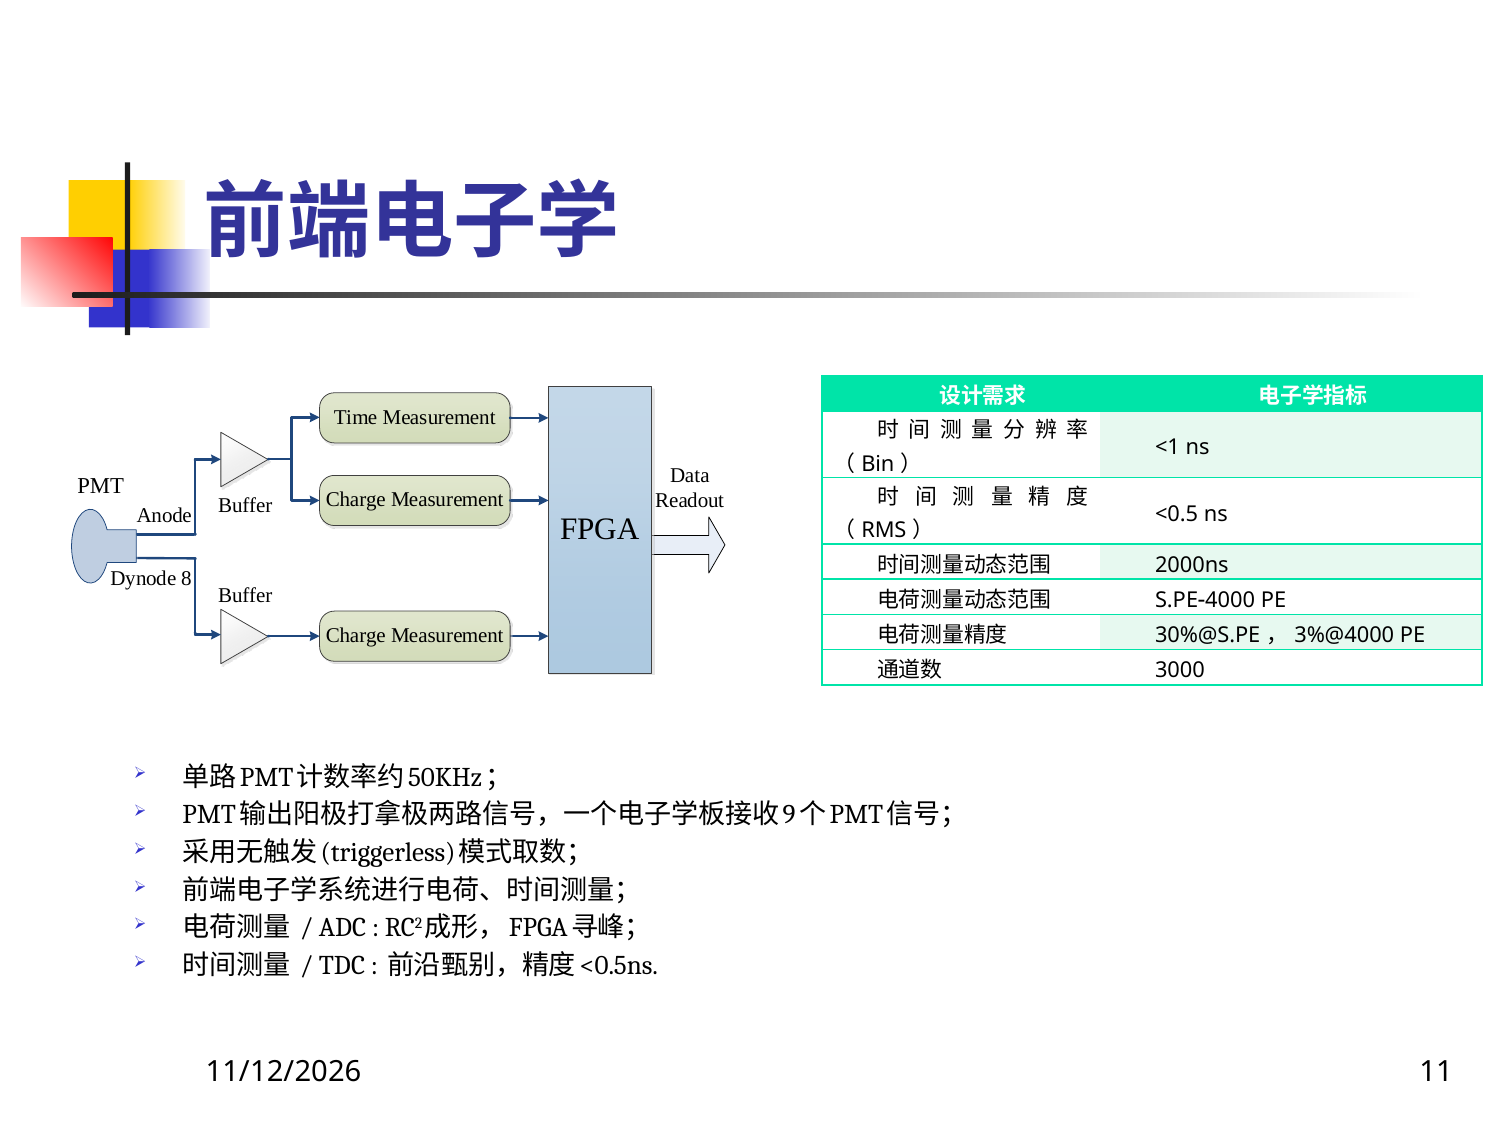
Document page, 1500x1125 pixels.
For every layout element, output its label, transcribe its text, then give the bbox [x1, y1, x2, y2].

table_cell 电荷测量动态范围 [823, 580, 1100, 614]
table_cell 时间测量分辨率（Bin） [823, 412, 1100, 477]
list 单路PMT计数率约50KHz； PMT输出阳极打拿极两路信号，一个电子学板接收9个PMT信号； 采用无触发(triggerless)模式取数； 前端电子学系统进行电荷、时间测量； 电荷测量 / ADC : RC2成形，FPGA寻峰； 时间测量 / TDC : 前沿甄别，精度<0.5ns. [118, 751, 1469, 988]
table_cell 电荷测量精度 [823, 615, 1100, 649]
table_cell <0.5 ns [1100, 478, 1481, 543]
table_cell 2000ns [1100, 545, 1481, 578]
table_cell 时间测量动态范围 [823, 545, 1100, 578]
table_header 设计需求 [823, 377, 1100, 410]
table_cell 时间测量精度（RMS） [823, 478, 1100, 543]
table_cell 3000 [1100, 650, 1481, 684]
picture [64, 385, 735, 675]
table_cell S.PE4000 PE [1100, 580, 1481, 614]
table_cell <1 ns [1100, 412, 1481, 477]
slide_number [190, 1024, 504, 1100]
slide_number 11 [1155, 1024, 1468, 1100]
table_header 电子学指标 [1100, 377, 1481, 410]
table_cell 通道数 [823, 650, 1100, 684]
table_cell 30%@S.PE，3%@4000 PE [1100, 615, 1481, 649]
title 前端电子学 [188, 35, 1468, 275]
